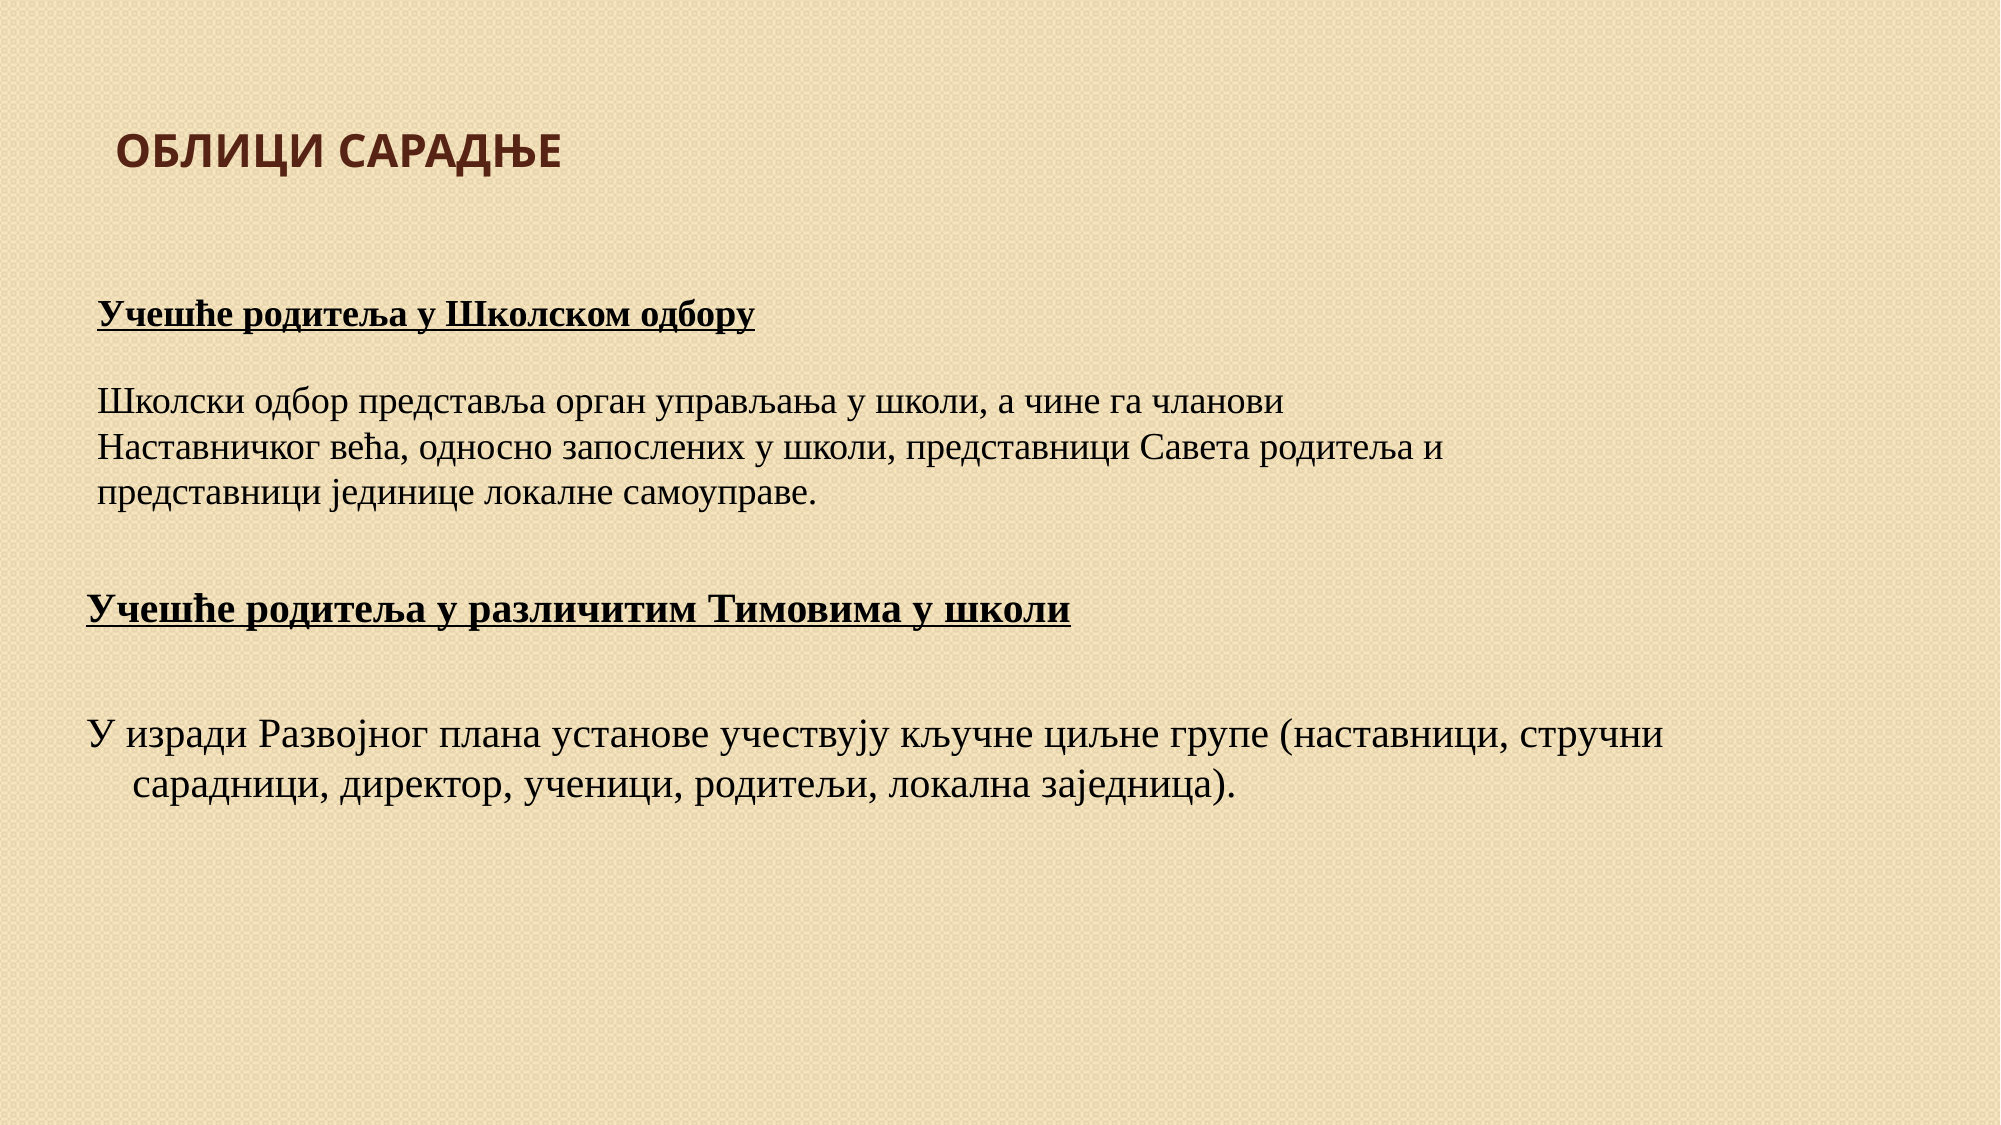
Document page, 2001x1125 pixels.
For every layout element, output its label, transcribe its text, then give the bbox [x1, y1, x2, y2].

list Учешће родитеља у Школском одбору Школски одбор представља орган управљања у школи, а чине га чланови Наставничког већа, односно запослених у школи, представници Савета родитеља и представници јединице локалне самоуправе. [75, 281, 1521, 525]
title Облици сарадње [99, 35, 934, 227]
list Учешће родитеља у различитим Тимовима у школи У изради Развојног плана установе учествују кључне циљне групе (наставници, стручни сарадници, директор, ученици, родитељи, локална заједница). [57, 573, 1841, 1125]
